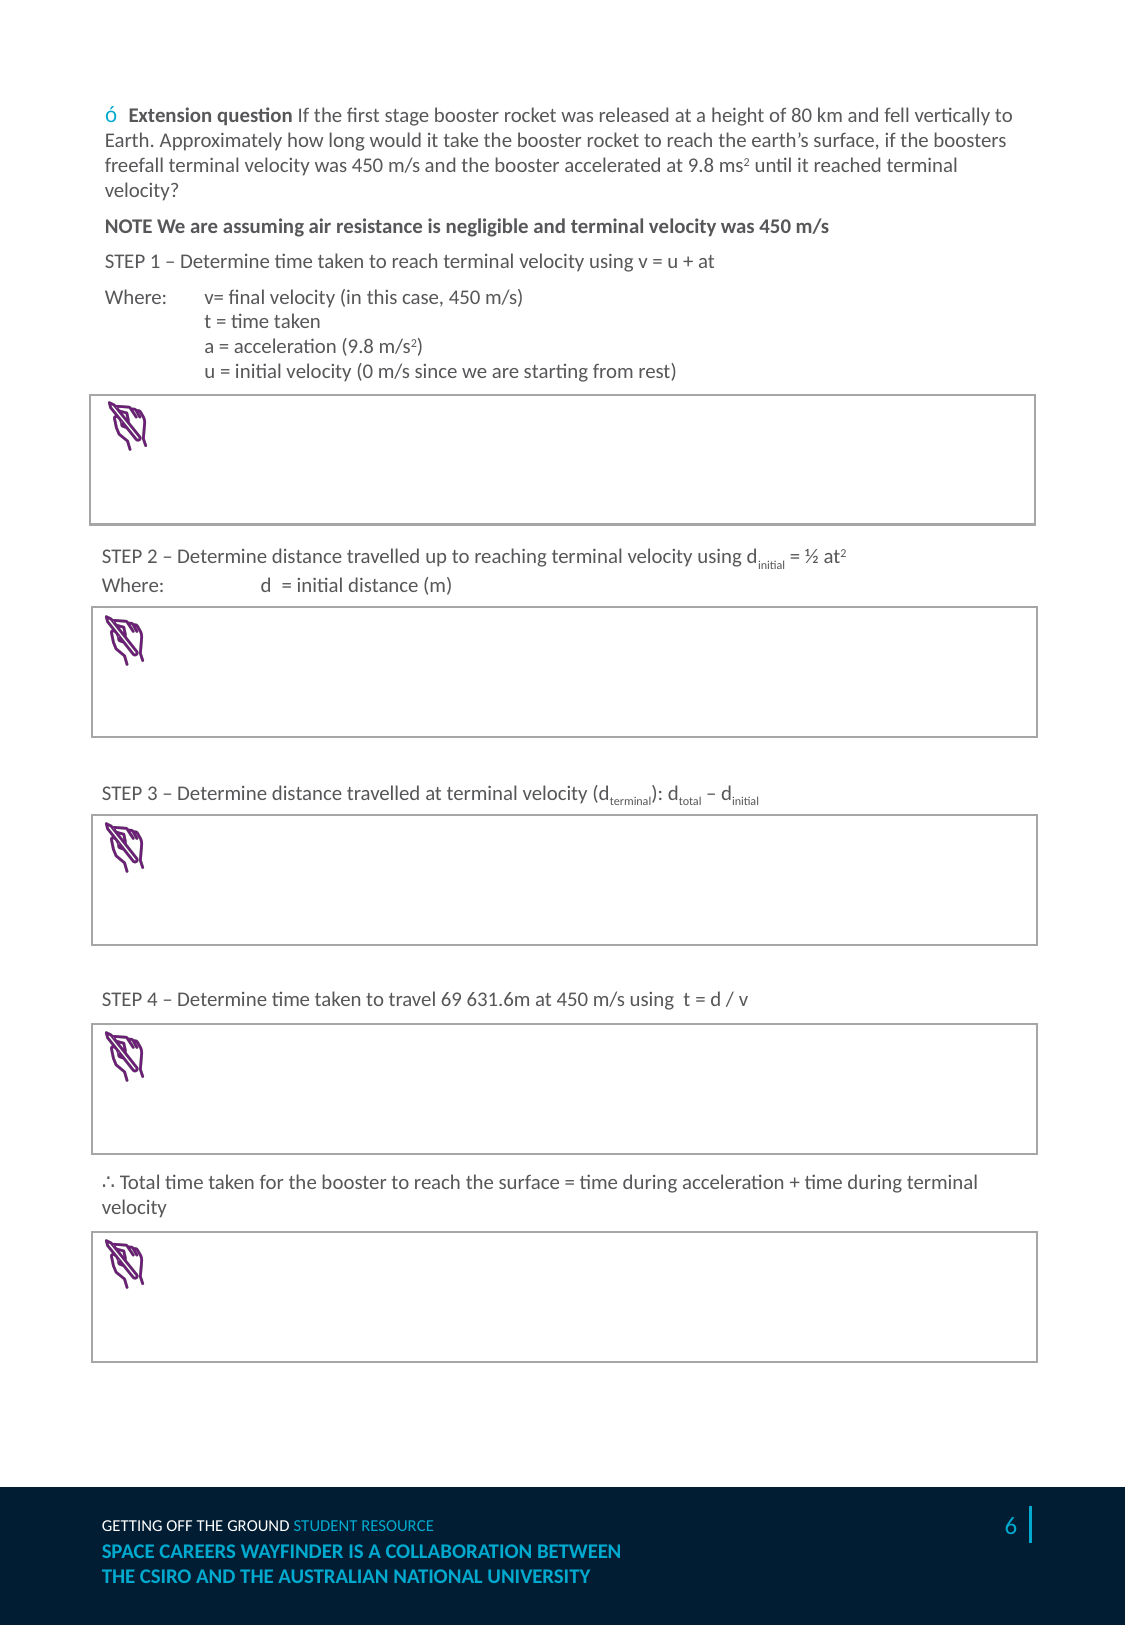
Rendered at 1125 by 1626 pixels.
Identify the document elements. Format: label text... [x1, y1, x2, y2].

text_box [91, 1231, 1038, 1363]
text_box SPACE CAREERS WAYFINDER IS A COLLABORATION BETWEEN THE CSIRO AND THE AUSTRALIAN NATIONAL UNIVERSITY [90, 1526, 976, 1592]
text_box ∴ Total time taken for the booster to reach the surface = time during acceleration + time during terminal velocity [90, 1156, 1035, 1231]
text_box STEP 4 – Determine time taken to travel 69 631.6m at 450 m/s using t = d / v [90, 974, 1035, 1023]
picture [98, 1238, 151, 1290]
text_box STEP 3 – Determine distance travelled at terminal velocity (dterminal): dtotal – dinitial [90, 767, 1035, 820]
picture [101, 400, 154, 452]
picture [98, 821, 151, 874]
text_box [89, 394, 1036, 526]
text_box [91, 1023, 1038, 1155]
picture [98, 1030, 151, 1083]
text_box ó Extension question If the first stage booster rocket was released at a height of 80 km and fell vertically to Earth. Approximately how long would it take the booster rocket to reach the earth’s surface, if the boosters freefall terminal velocity was 450 m/s and the booster accelerated at 9.8 ms2 until it reached terminal velocity? NOTE We are assuming air resistance is negligible and terminal velocity was 450 m/s STEP 1 – Determine time taken to reach terminal velocity using v = u + at Where: v= final velocity (in this case, 450 m/s) t = time taken a = acceleration (9.8 m/s2) u = initial velocity (0 m/s since we are starting from rest) [90, 94, 1037, 391]
text_box [91, 606, 1038, 738]
footer GETTING OFF THE GROUND STUDENT RESOURCE [90, 1506, 934, 1526]
text_box [91, 814, 1038, 946]
slide_number 6 [934, 1506, 1030, 1543]
text_box STEP 2 – Determine distance travelled up to reaching terminal velocity using dinitial = ½ at2 Where: d = initial distance (m) [90, 531, 1035, 609]
picture [98, 614, 151, 667]
